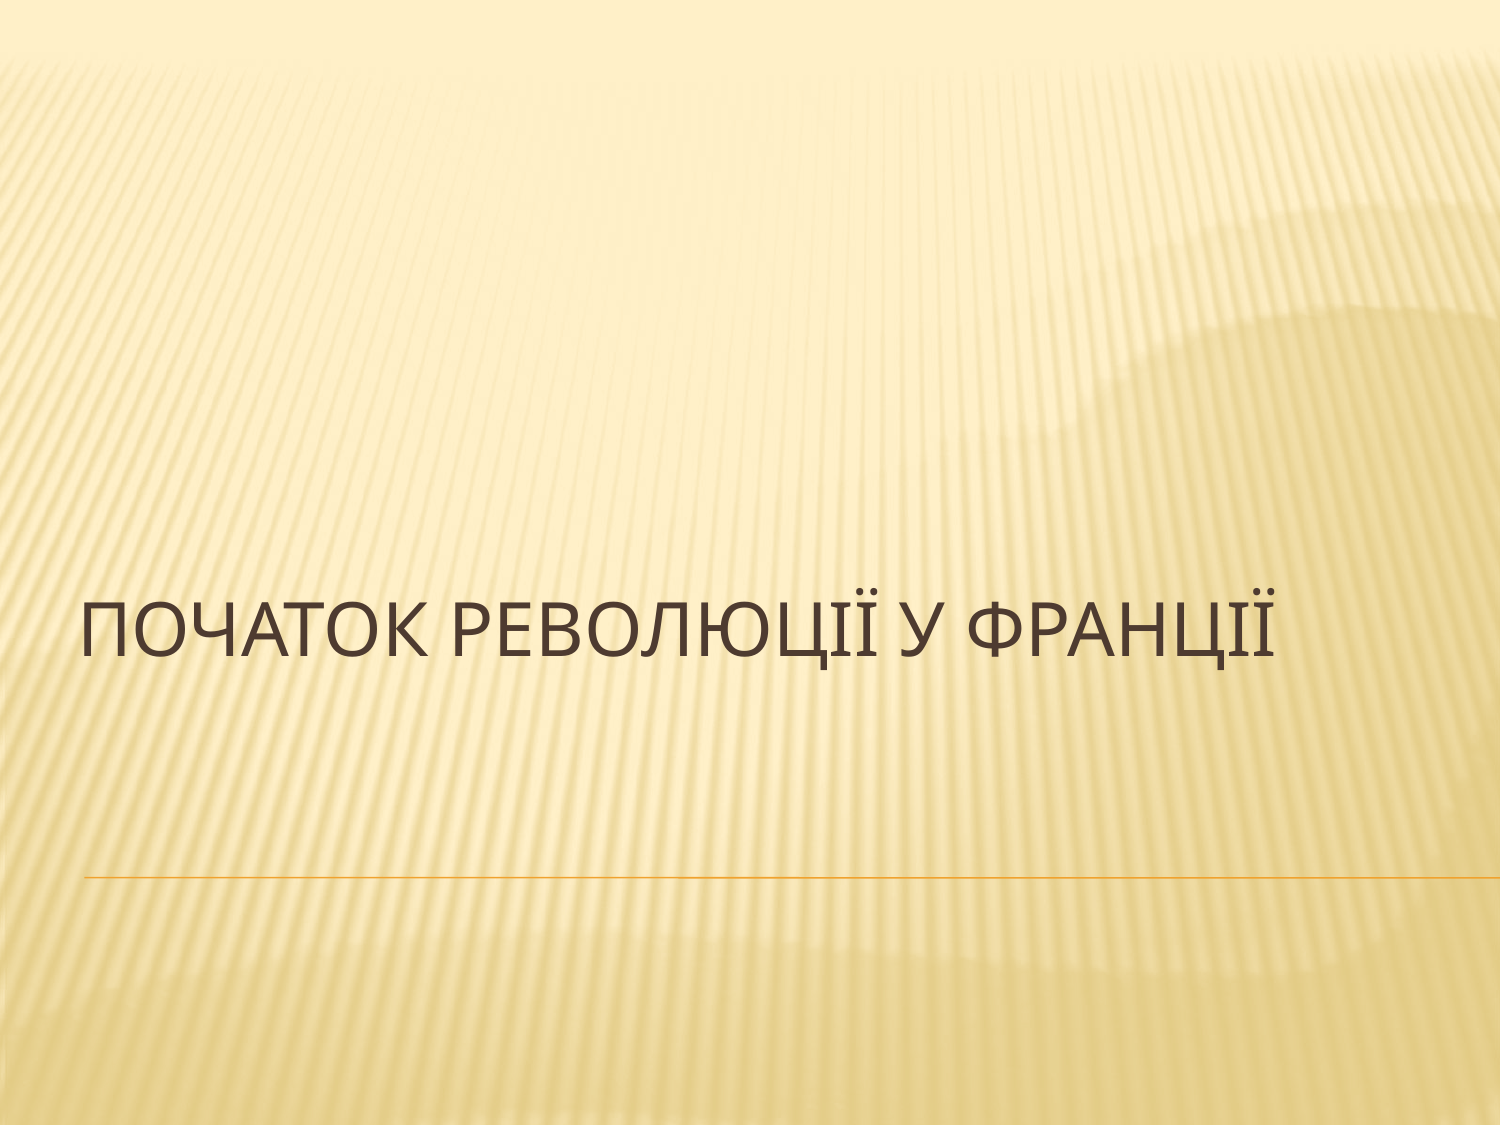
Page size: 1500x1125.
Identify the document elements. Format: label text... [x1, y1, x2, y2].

title Початок революції у Франції [62, 574, 1450, 775]
